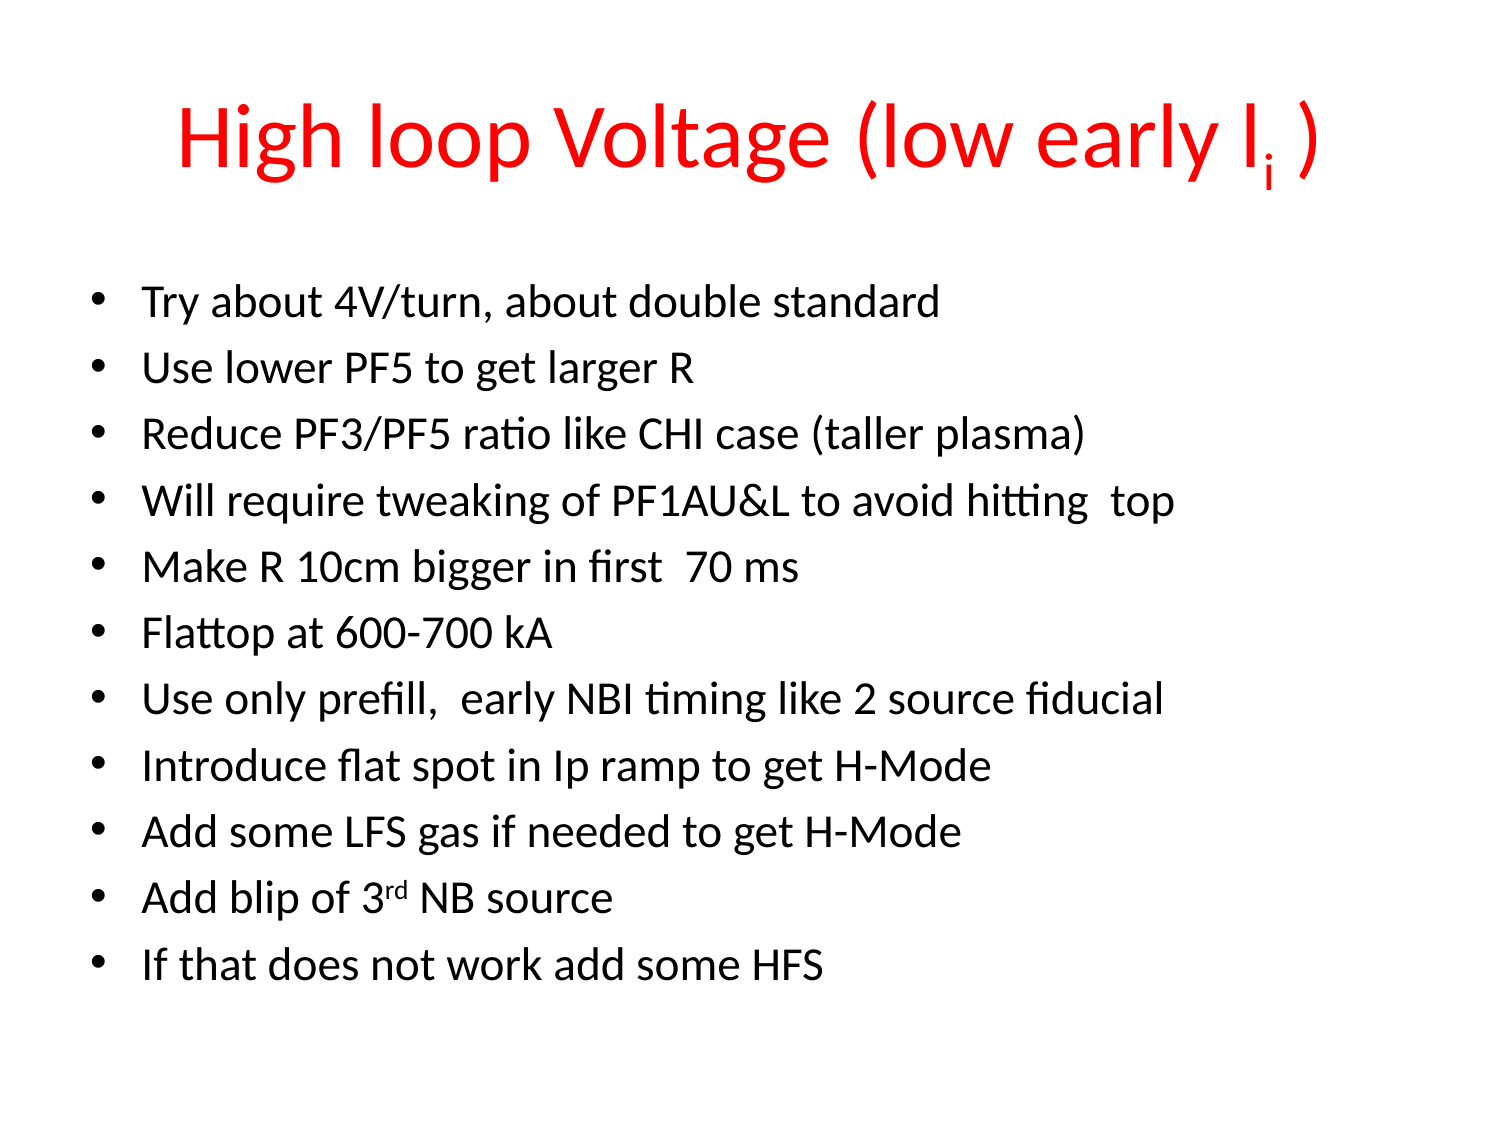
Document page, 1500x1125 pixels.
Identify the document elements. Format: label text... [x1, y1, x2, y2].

list Try about 4V/turn, about double standard Use lower PF5 to get larger R Reduce PF3/PF5 ratio like CHI case (taller plasma) Will require tweaking of PF1AU&L to avoid hitting top Make R 10cm bigger in first 70 ms Flattop at 600-700 kA Use only prefill, early NBI timing like 2 source fiducial Introduce flat spot in Ip ramp to get H-Mode Add some LFS gas if needed to get H-Mode Add blip of 3rd NB source If that does not work add some HFS [75, 262, 1425, 1005]
title High loop Voltage (low early li ) [75, 45, 1425, 233]
